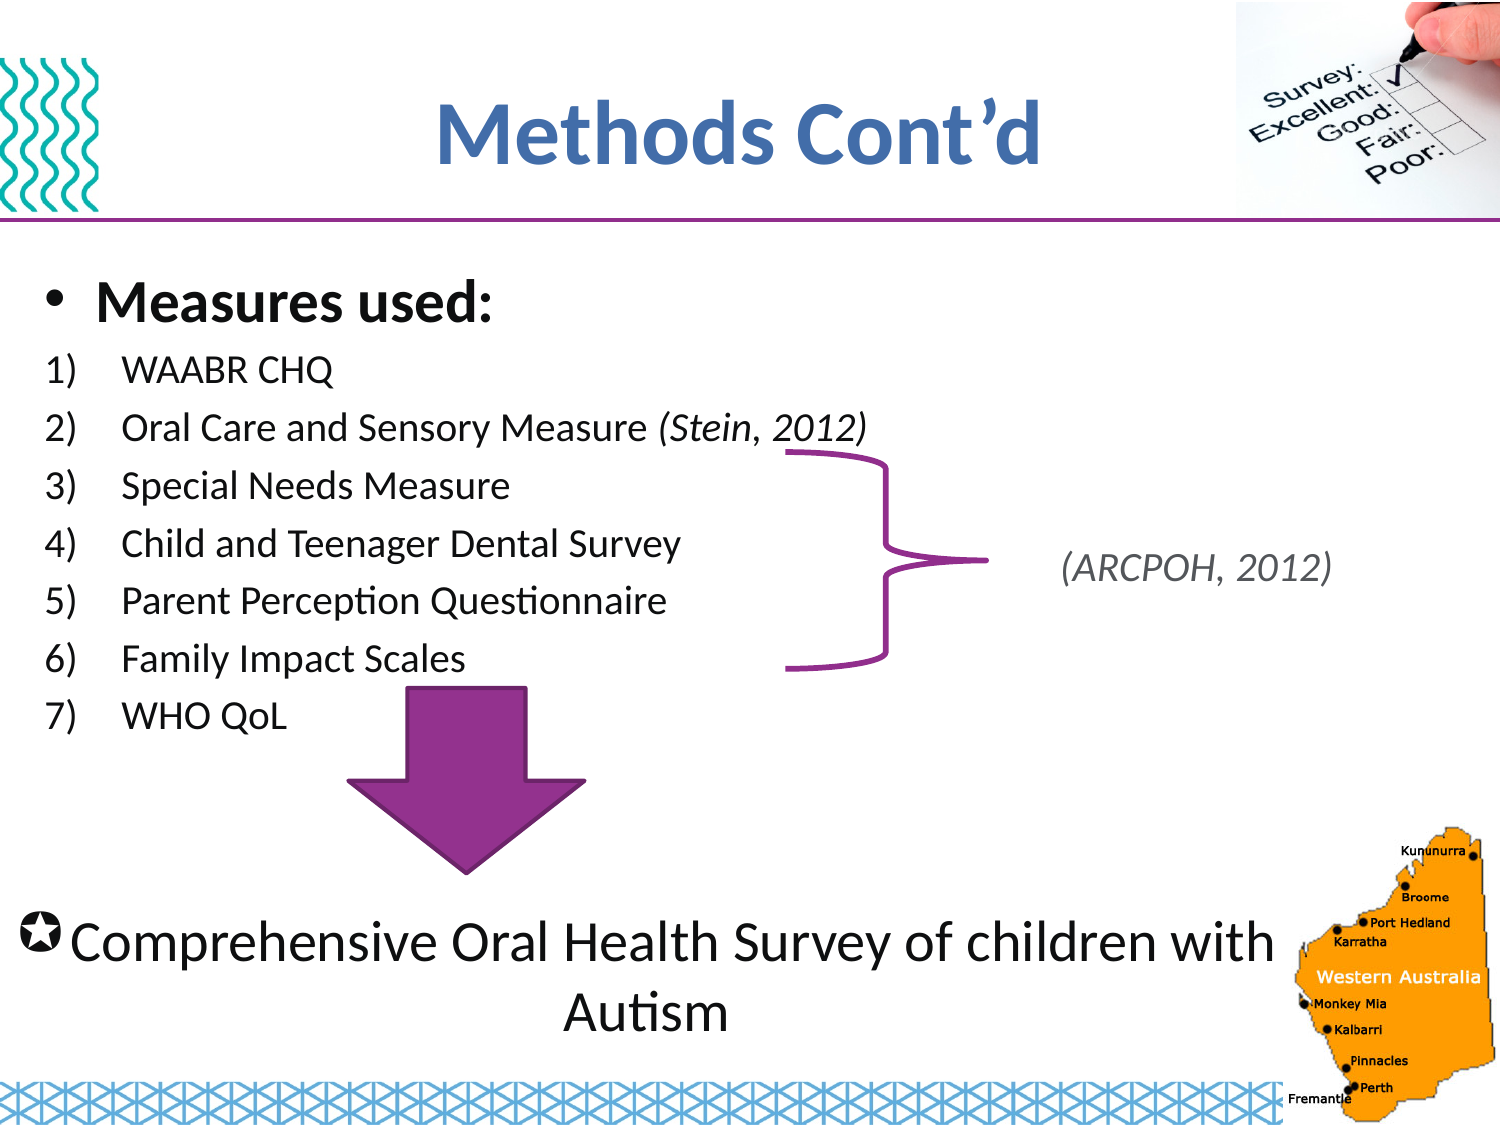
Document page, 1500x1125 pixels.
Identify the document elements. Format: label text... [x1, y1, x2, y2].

text_box [346, 685, 587, 876]
text_box [785, 451, 987, 670]
title Methods Cont’d [75, 34, 1231, 218]
picture [0, 0, 1500, 218]
text_box (ARCPOH, 2012) [1045, 532, 1351, 598]
picture [0, 222, 1500, 1125]
text_box Measures used: WAABR CHQ Oral Care and Sensory Measure (Stein, 2012) Special Needs Measure Child and Teenager Dental Survey Parent Perception Questionnaire Family Impact Scales WHO QoL [29, 253, 1353, 749]
text_box Comprehensive Oral Health Survey of children with Autism [0, 896, 1278, 1051]
